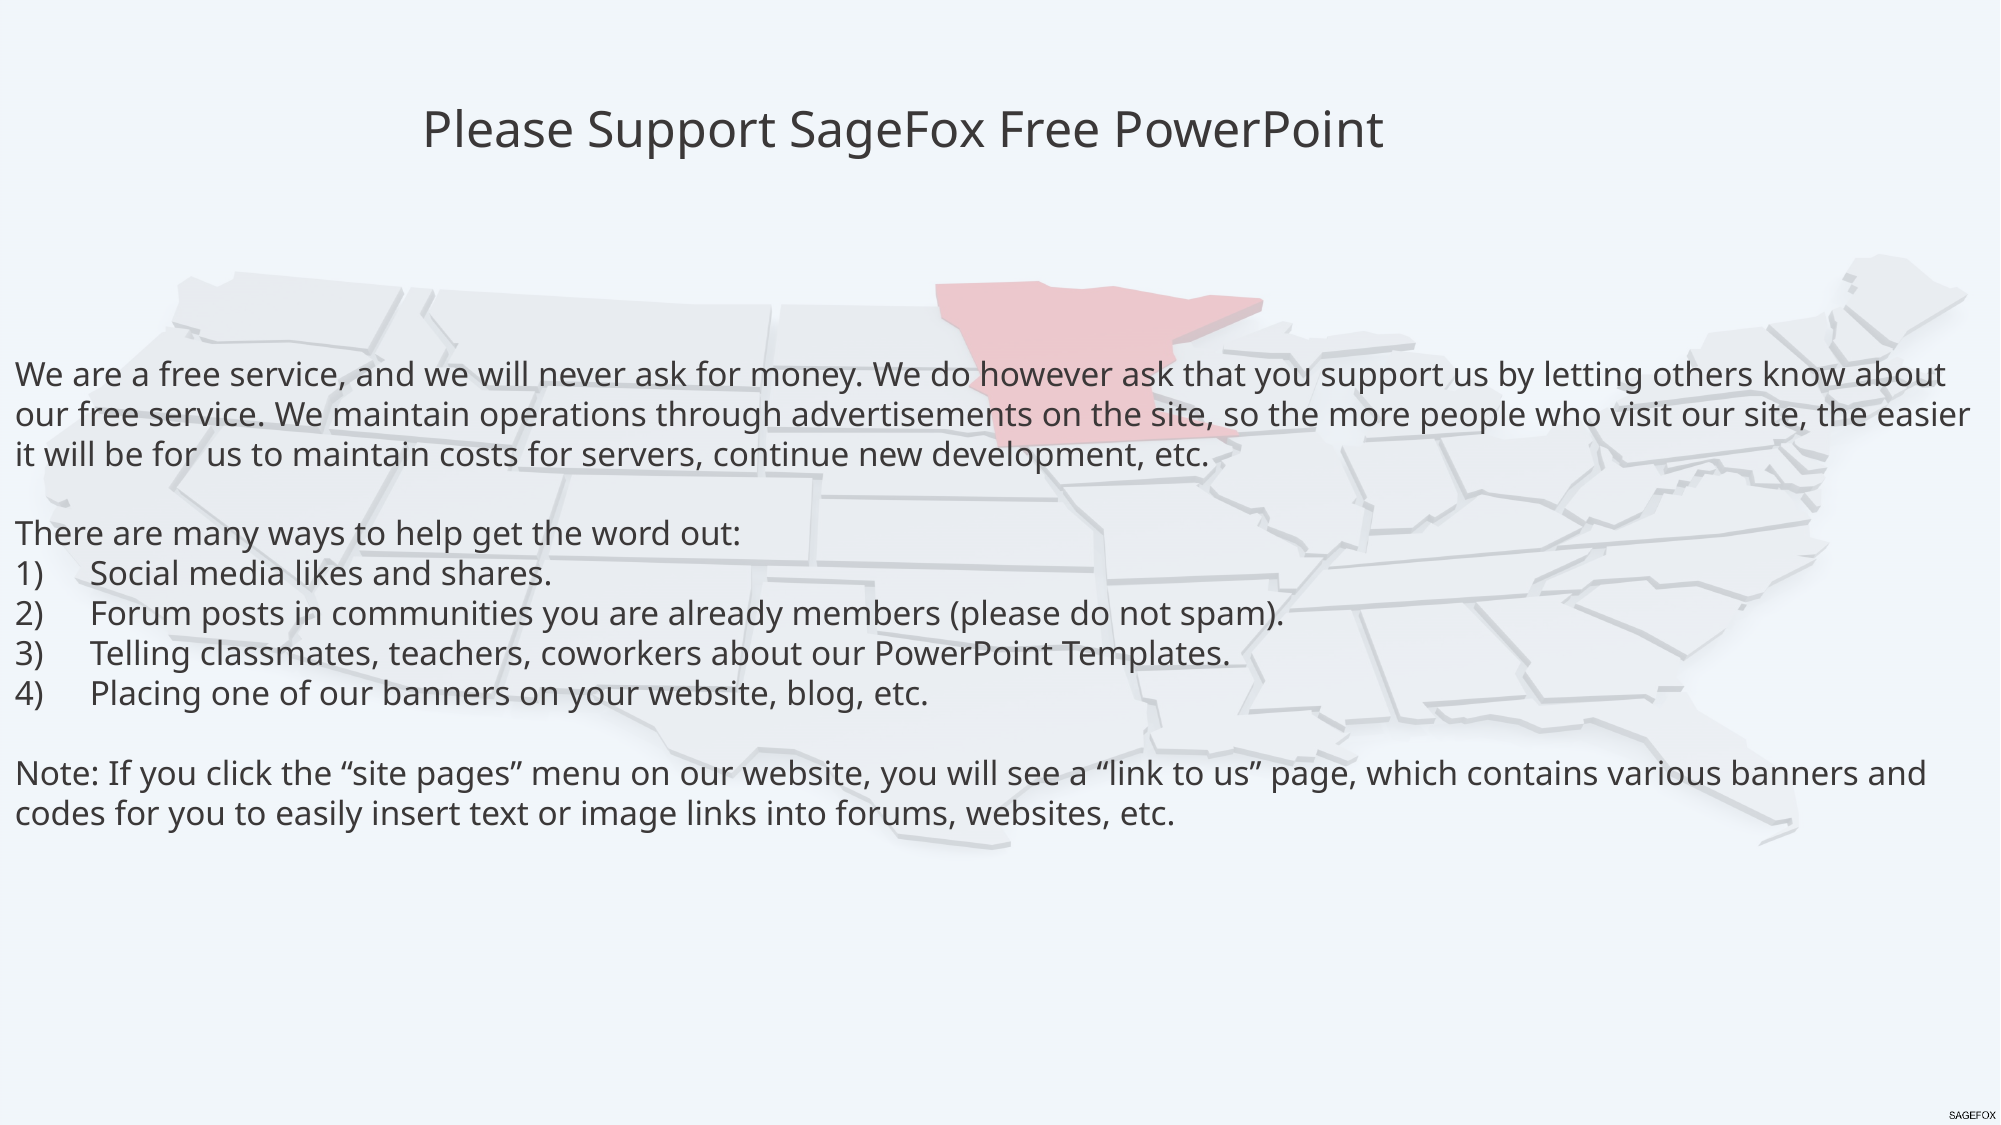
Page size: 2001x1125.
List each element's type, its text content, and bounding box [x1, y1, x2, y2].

title Please Support SageFox Free PowerPoint [363, 72, 1444, 190]
text_box We are a free service, and we will never ask for money. We do however ask that you support us by letting others know about our free service. We maintain operations through advertisements on the site, so the more people who visit our site, the easier it will be for us to maintain costs for servers, continue new development, etc. There are many ways to help get the word out: Social media likes and shares. Forum posts in communities you are already members (please do not spam). Telling classmates, teachers, coworkers about our PowerPoint Templates. Placing one of our banners on your website, blog, etc. Note: If you click the “site pages” menu on our website, you will see a “link to us” page, which contains various banners and codes for you to easily insert text or image links into forums, websites, etc. [0, 0, 2000, 1125]
